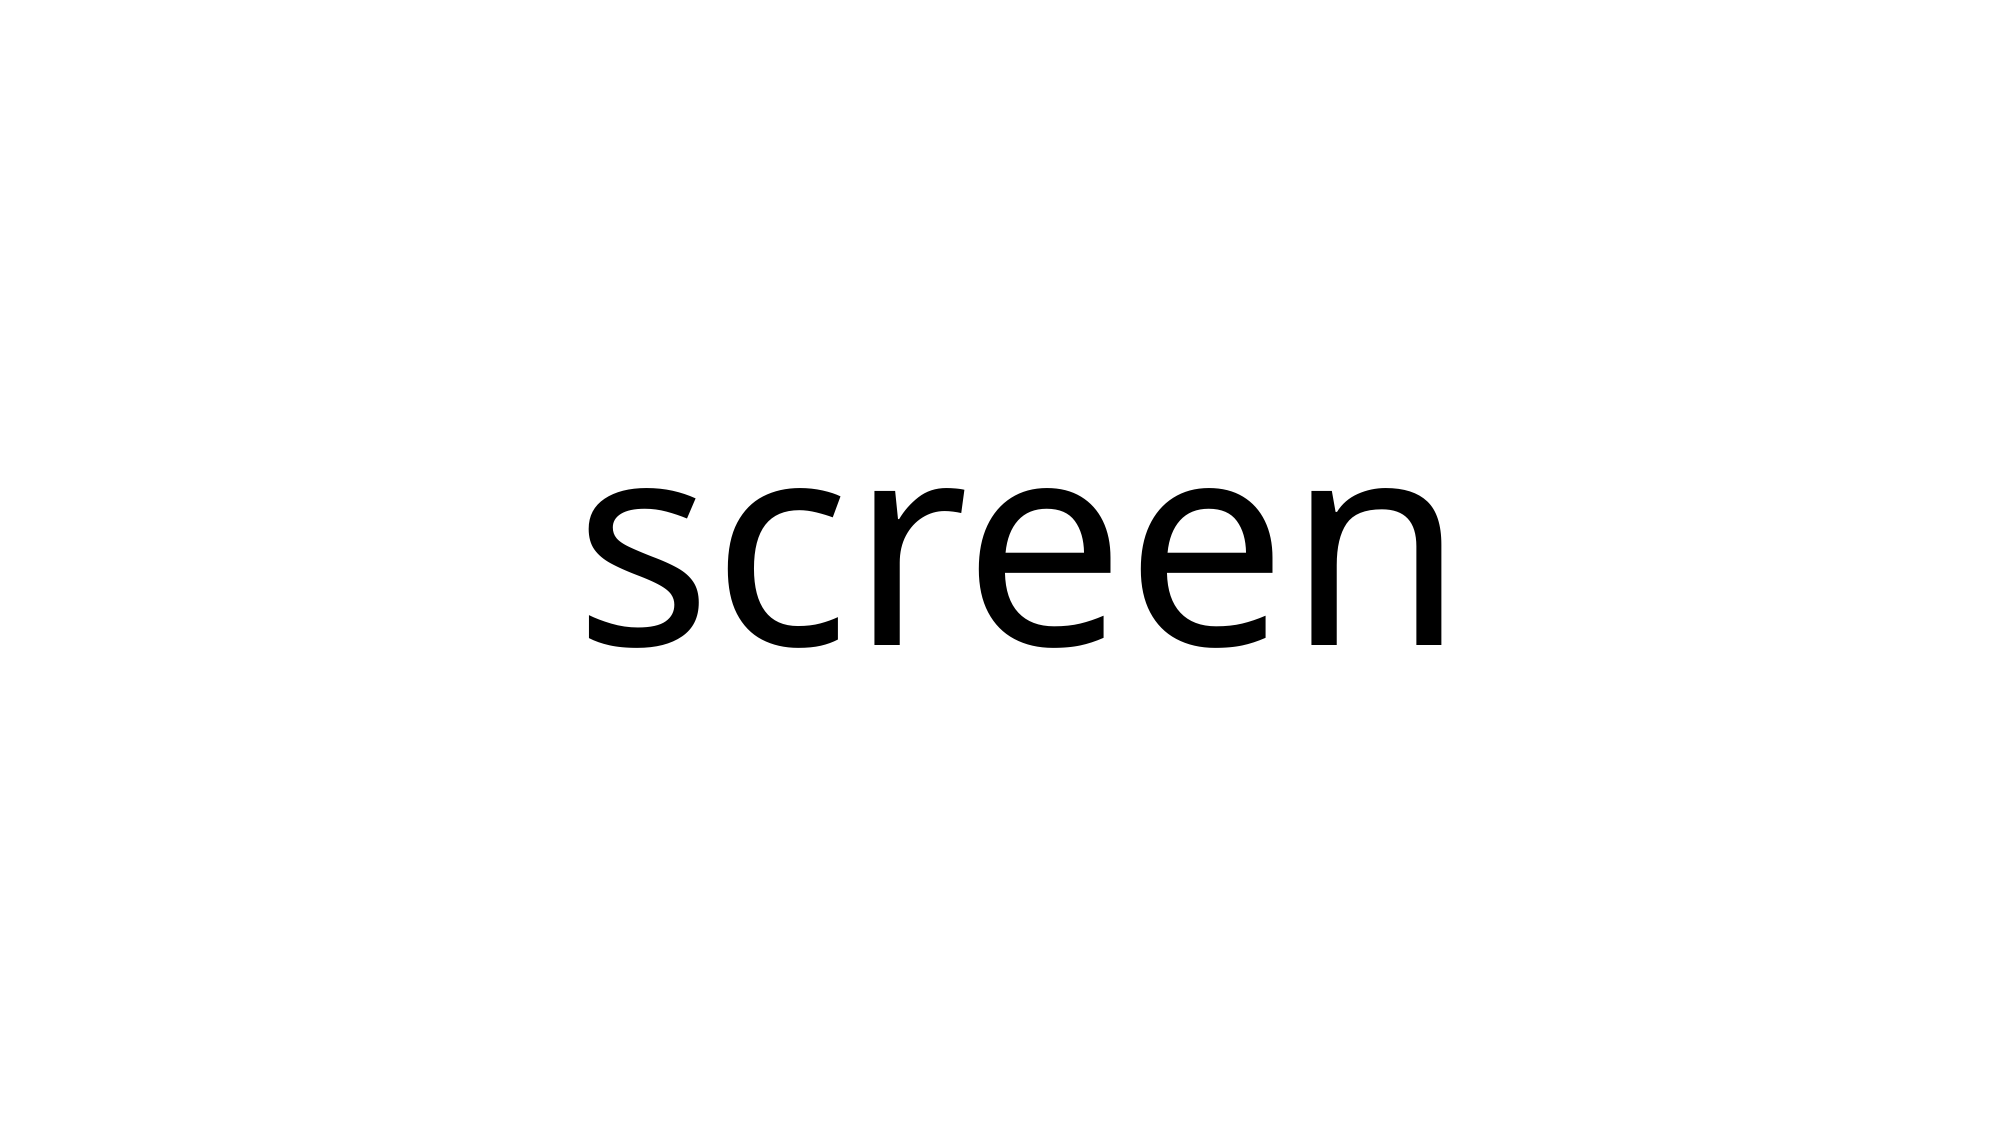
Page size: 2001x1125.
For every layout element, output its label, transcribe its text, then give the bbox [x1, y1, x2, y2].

text_box screen [157, 443, 1883, 662]
